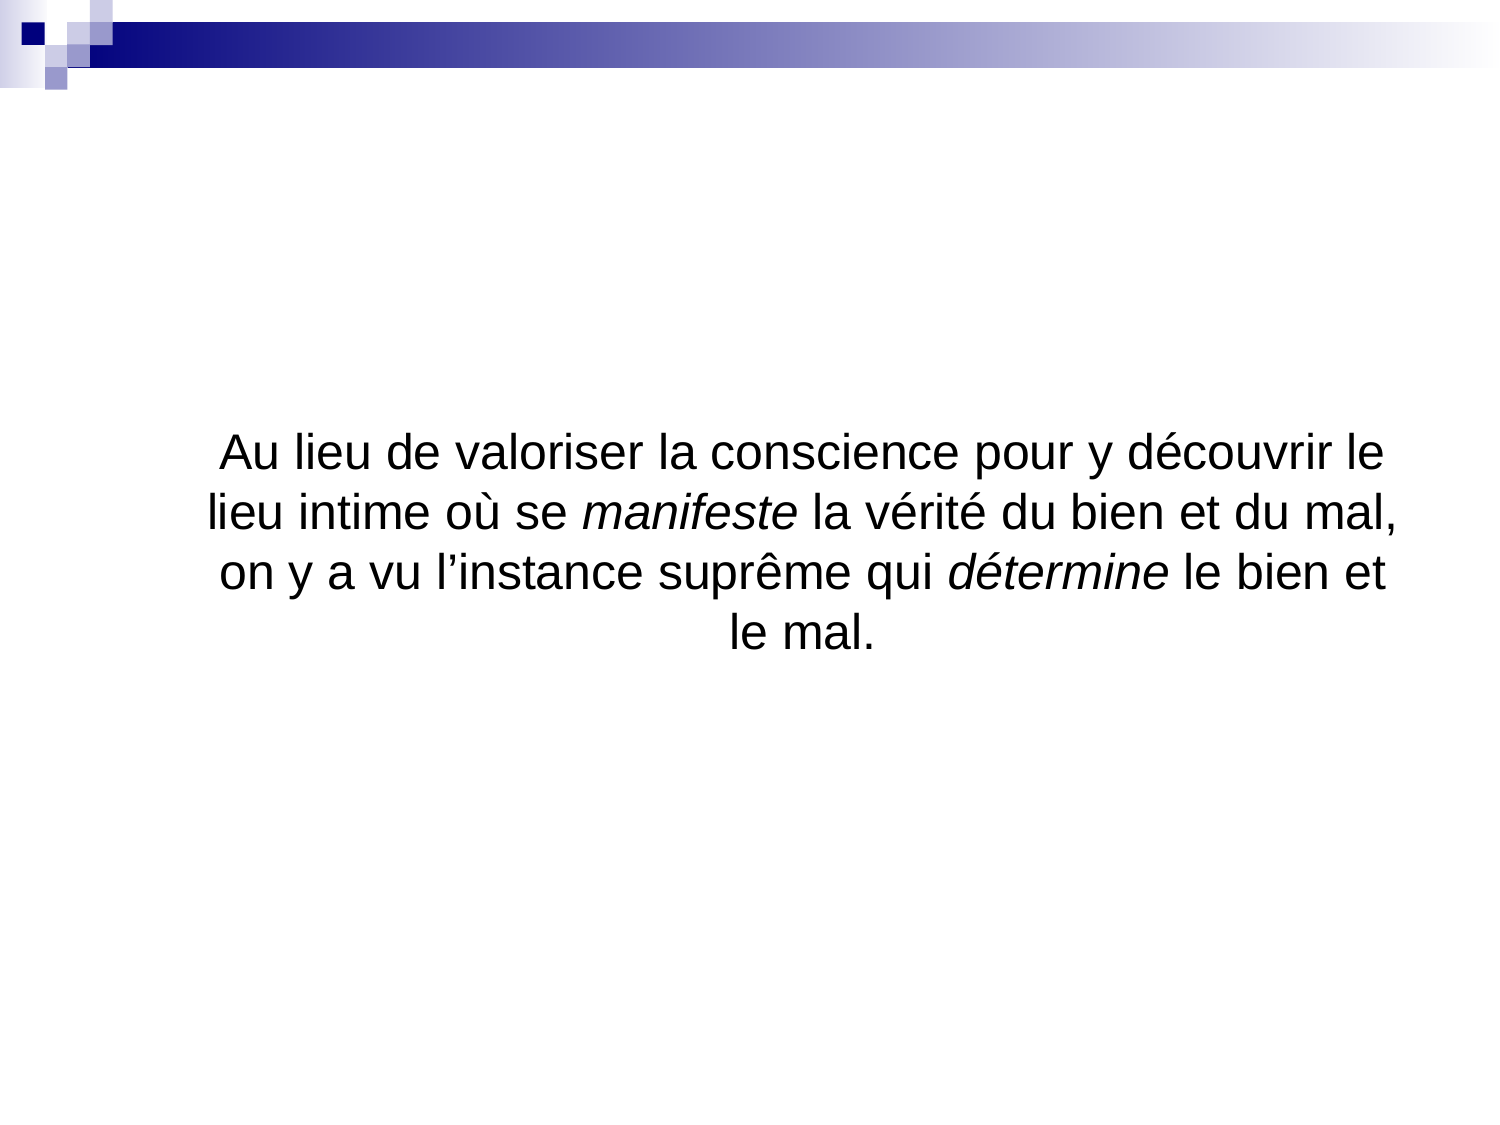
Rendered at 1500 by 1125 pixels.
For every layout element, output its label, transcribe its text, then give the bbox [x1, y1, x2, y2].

text_box Au lieu de valoriser la conscience pour y découvrir le lieu intime où se manifeste la vérité du bien et du mal, on y a vu l’instance suprême qui détermine le bien et le mal. [183, 412, 1424, 712]
